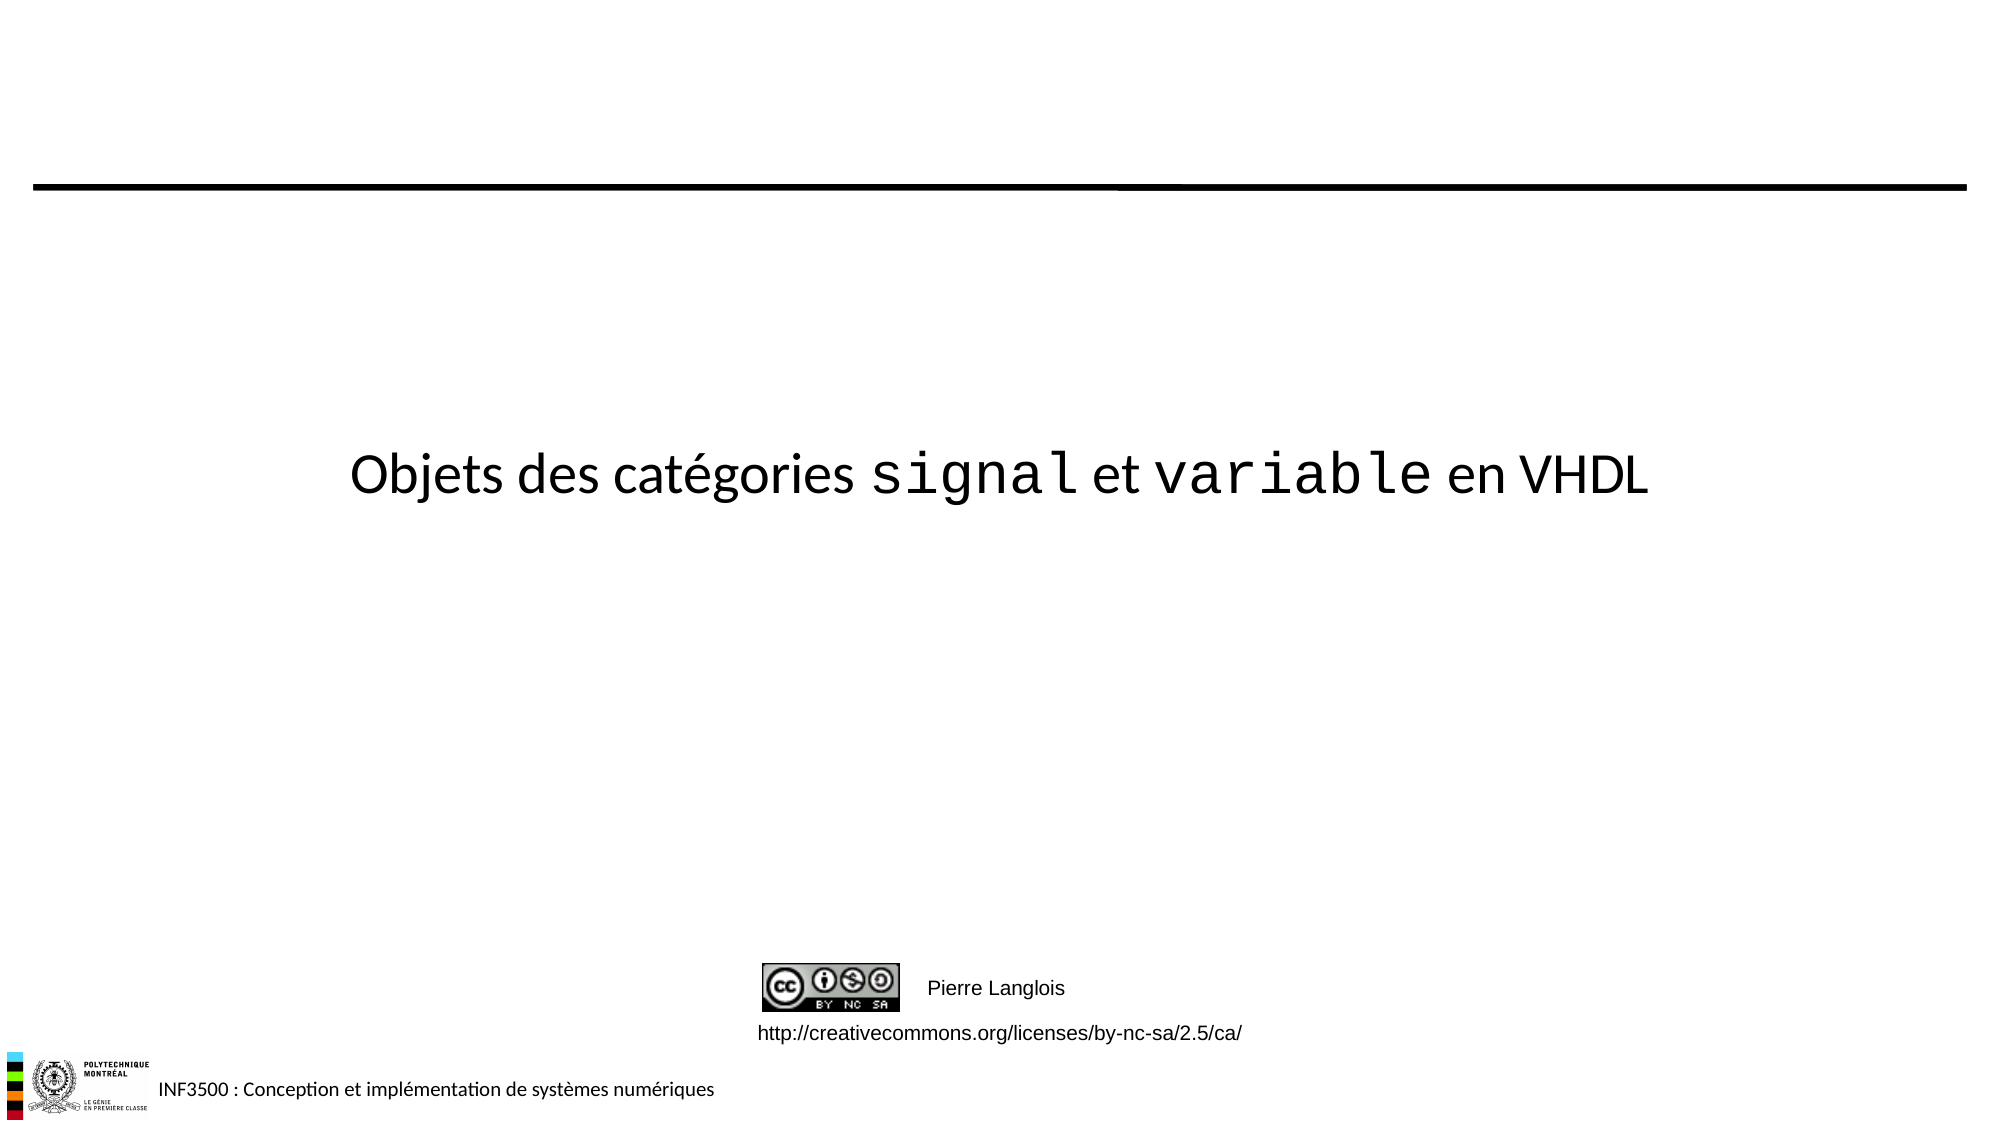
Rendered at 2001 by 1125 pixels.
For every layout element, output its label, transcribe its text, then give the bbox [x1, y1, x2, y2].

picture [7, 1052, 149, 1120]
picture [762, 963, 900, 1012]
title Objets des catégories signal et variable en VHDL [149, 349, 1851, 591]
